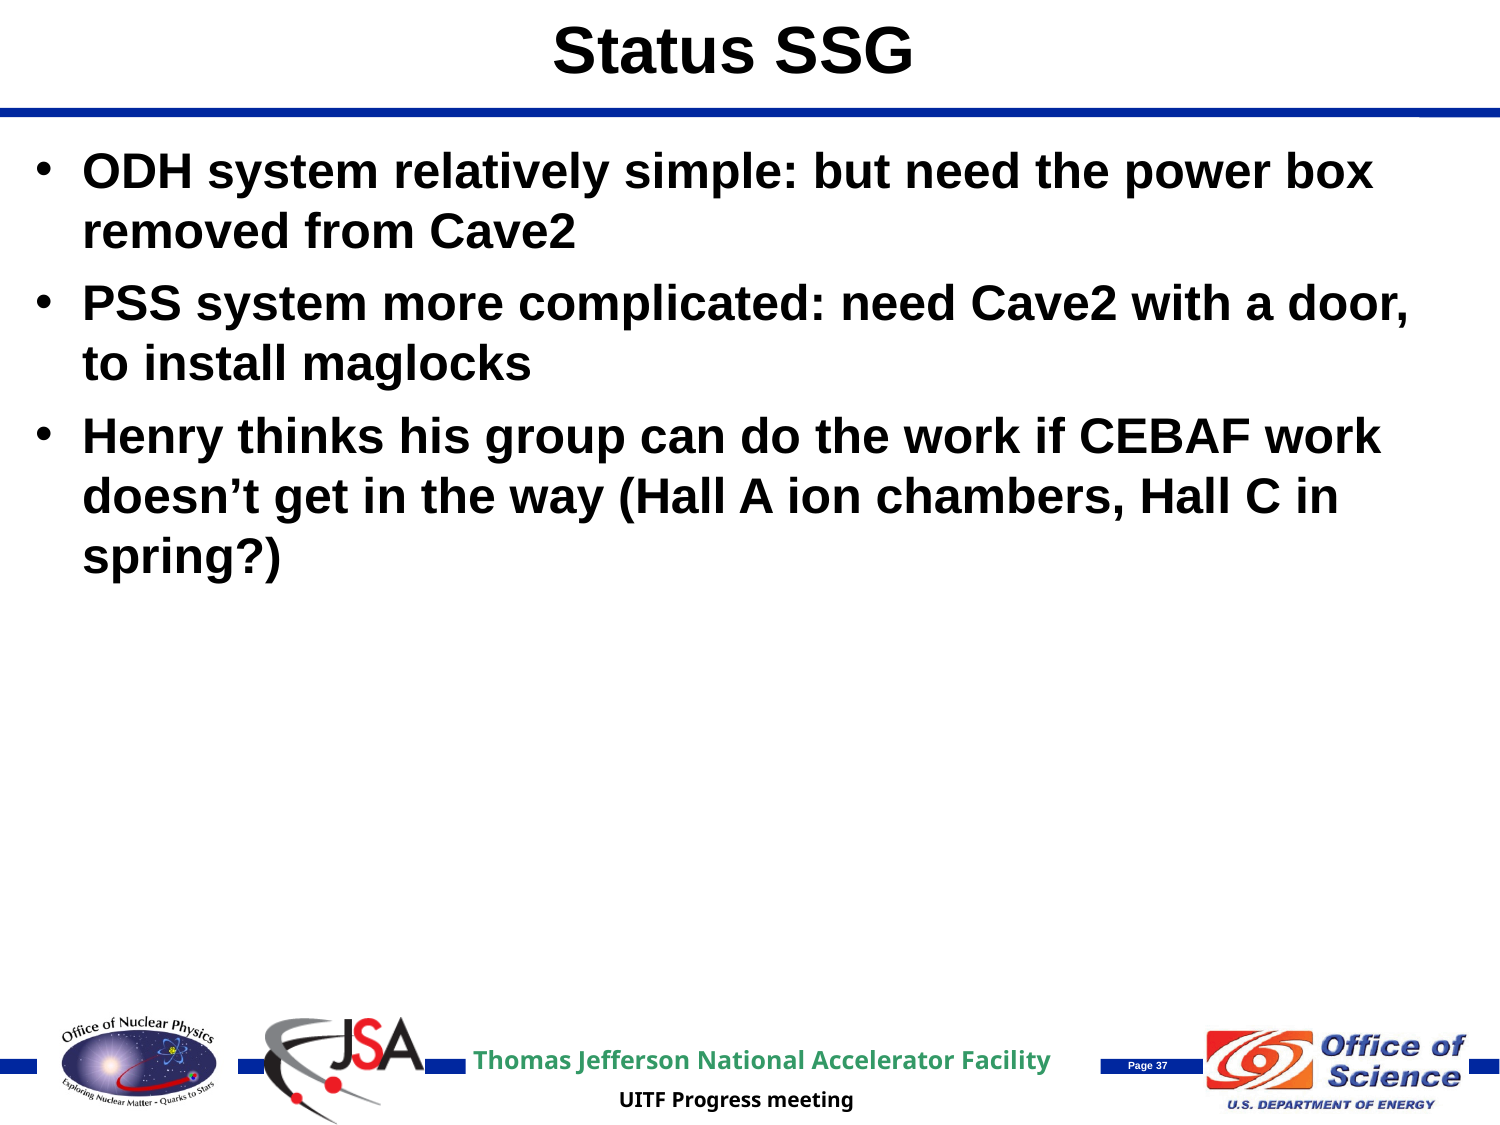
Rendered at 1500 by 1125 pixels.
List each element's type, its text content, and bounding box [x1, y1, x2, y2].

text_box Status SSG [59, 0, 1410, 105]
picture [264, 1017, 425, 1125]
text_box ODH system relatively simple: but need the power box removed from Cave2 PSS system more complicated: need Cave2 with a door, to install maglocks Henry thinks his group can do the work if CEBAF work doesn’t get in the way (Hall A ion chambers, Hall C in spring?) [20, 130, 1477, 591]
picture [37, 1012, 238, 1117]
picture [1203, 1025, 1469, 1114]
